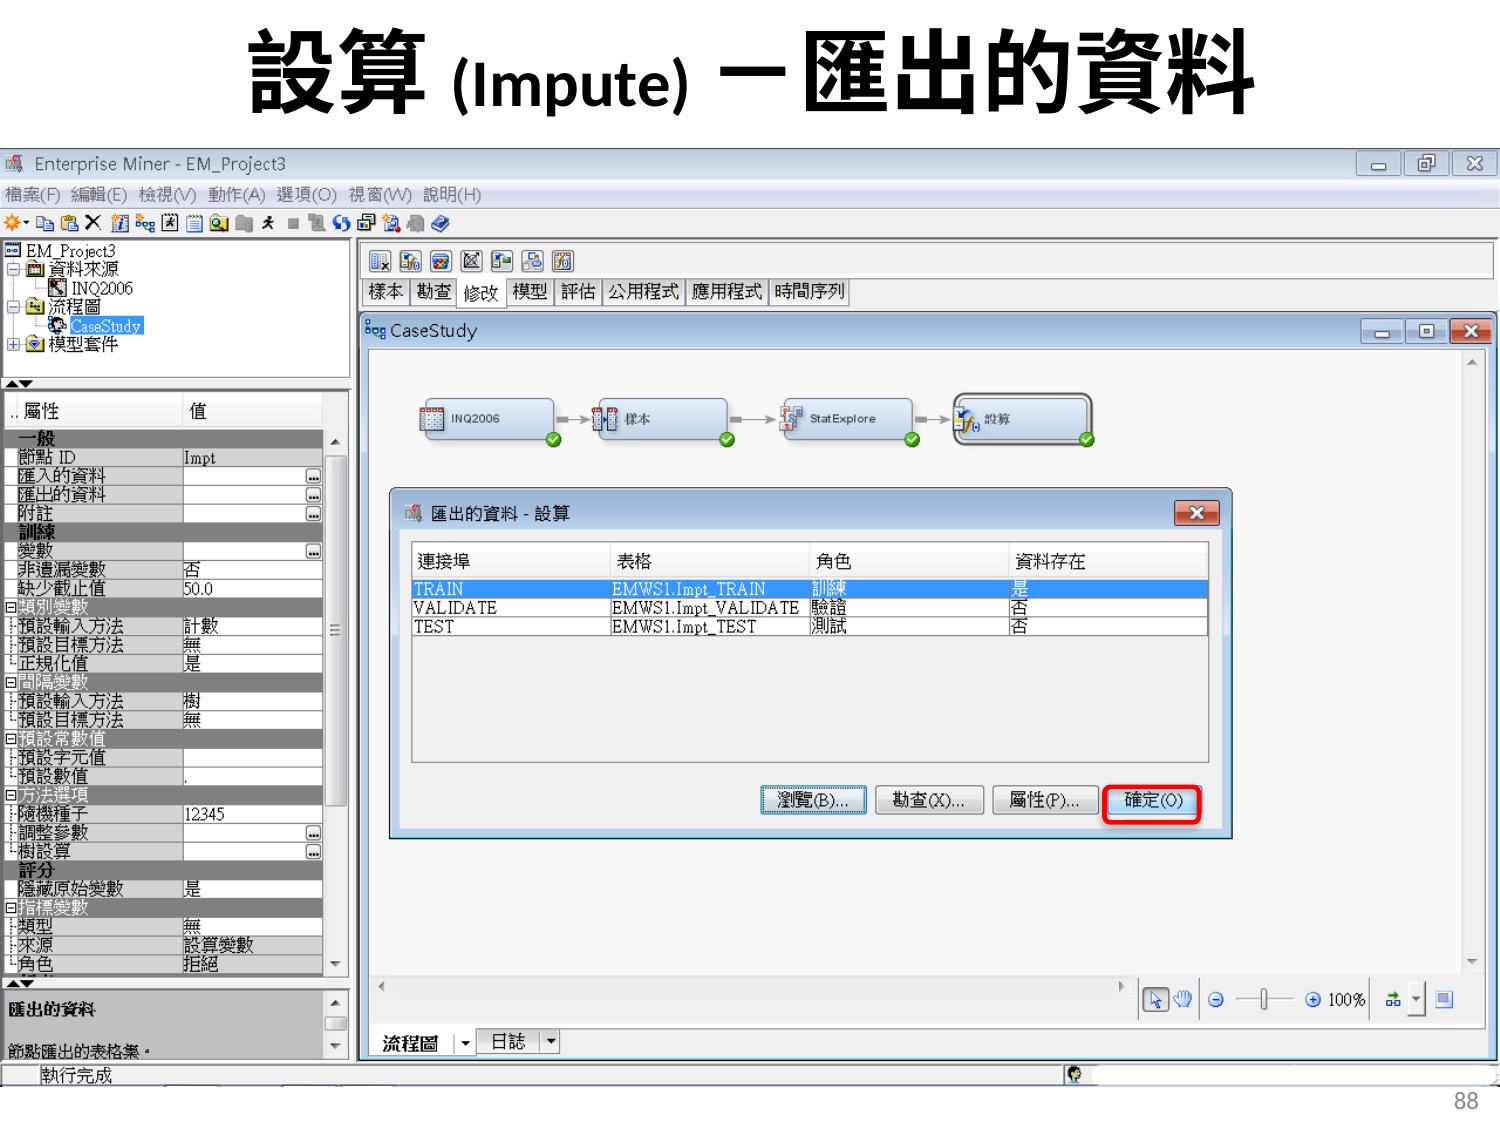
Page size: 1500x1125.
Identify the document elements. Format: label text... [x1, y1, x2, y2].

text_box 設算(Impute)－匯出的資料 [76, 2, 1427, 138]
picture [0, 148, 1500, 1087]
slide_number 88 [1144, 1096, 1495, 1125]
